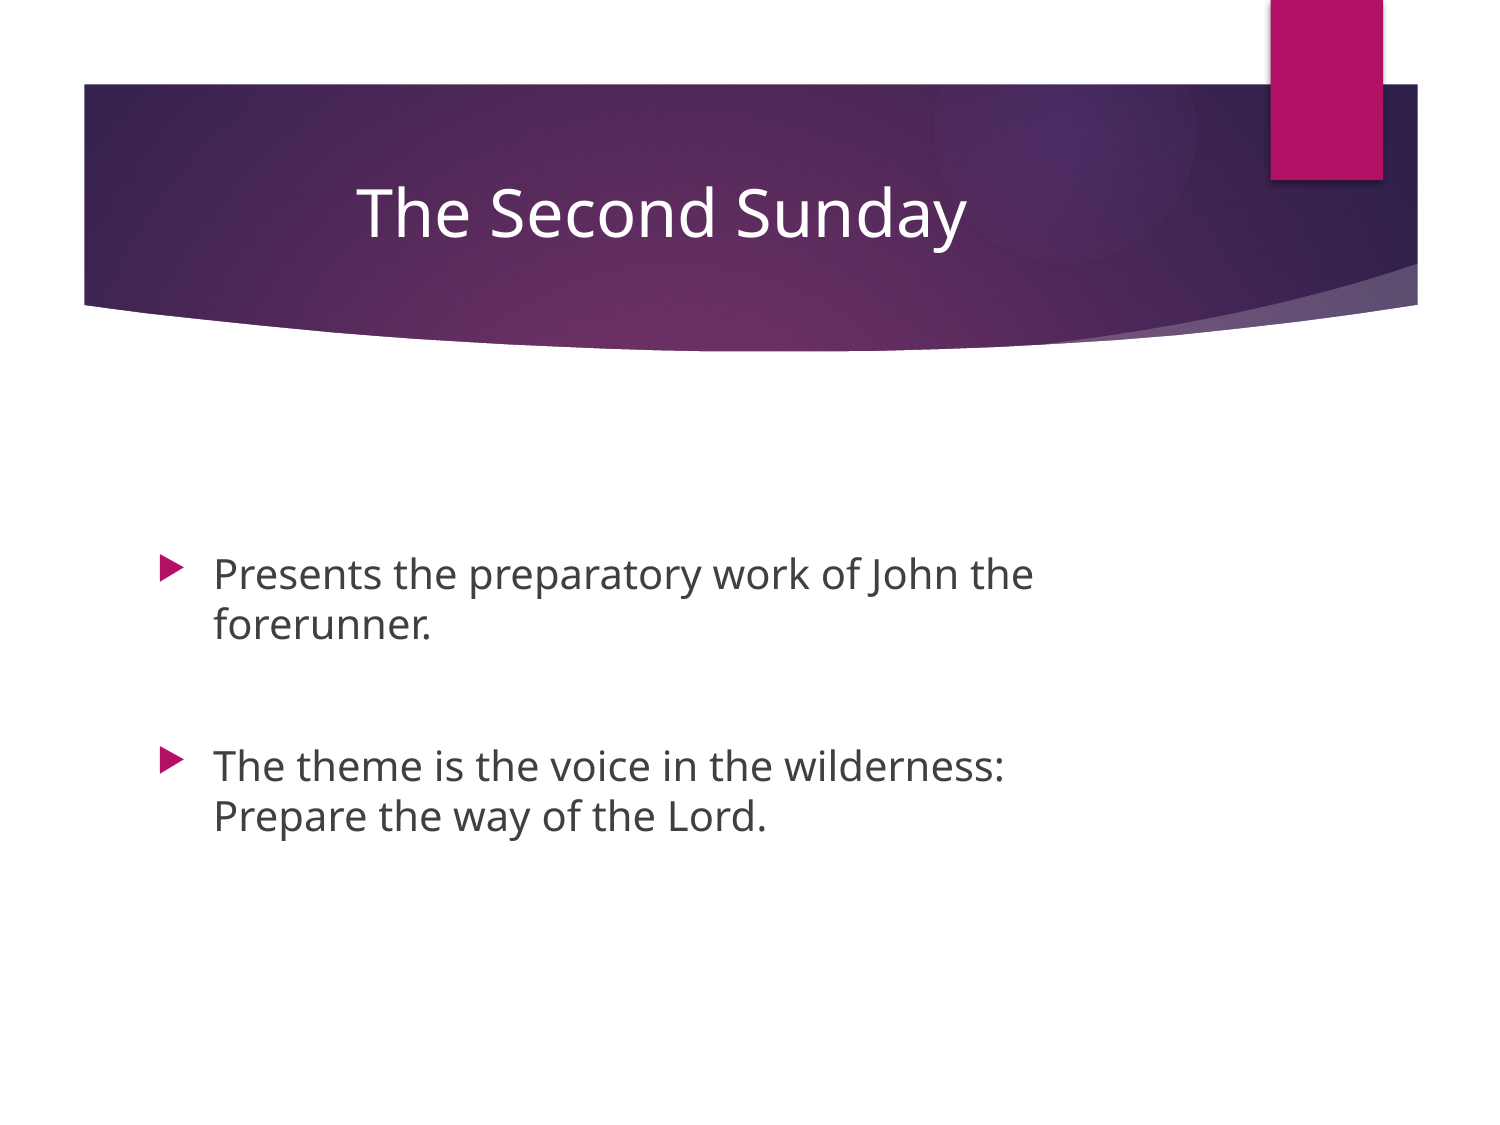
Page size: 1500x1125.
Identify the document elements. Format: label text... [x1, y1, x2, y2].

list Presents the preparatory work of John the forerunner. The theme is the voice in the wilderness: Prepare the way of the Lord. [141, 408, 1183, 988]
title The Second Sunday [142, 152, 1183, 269]
